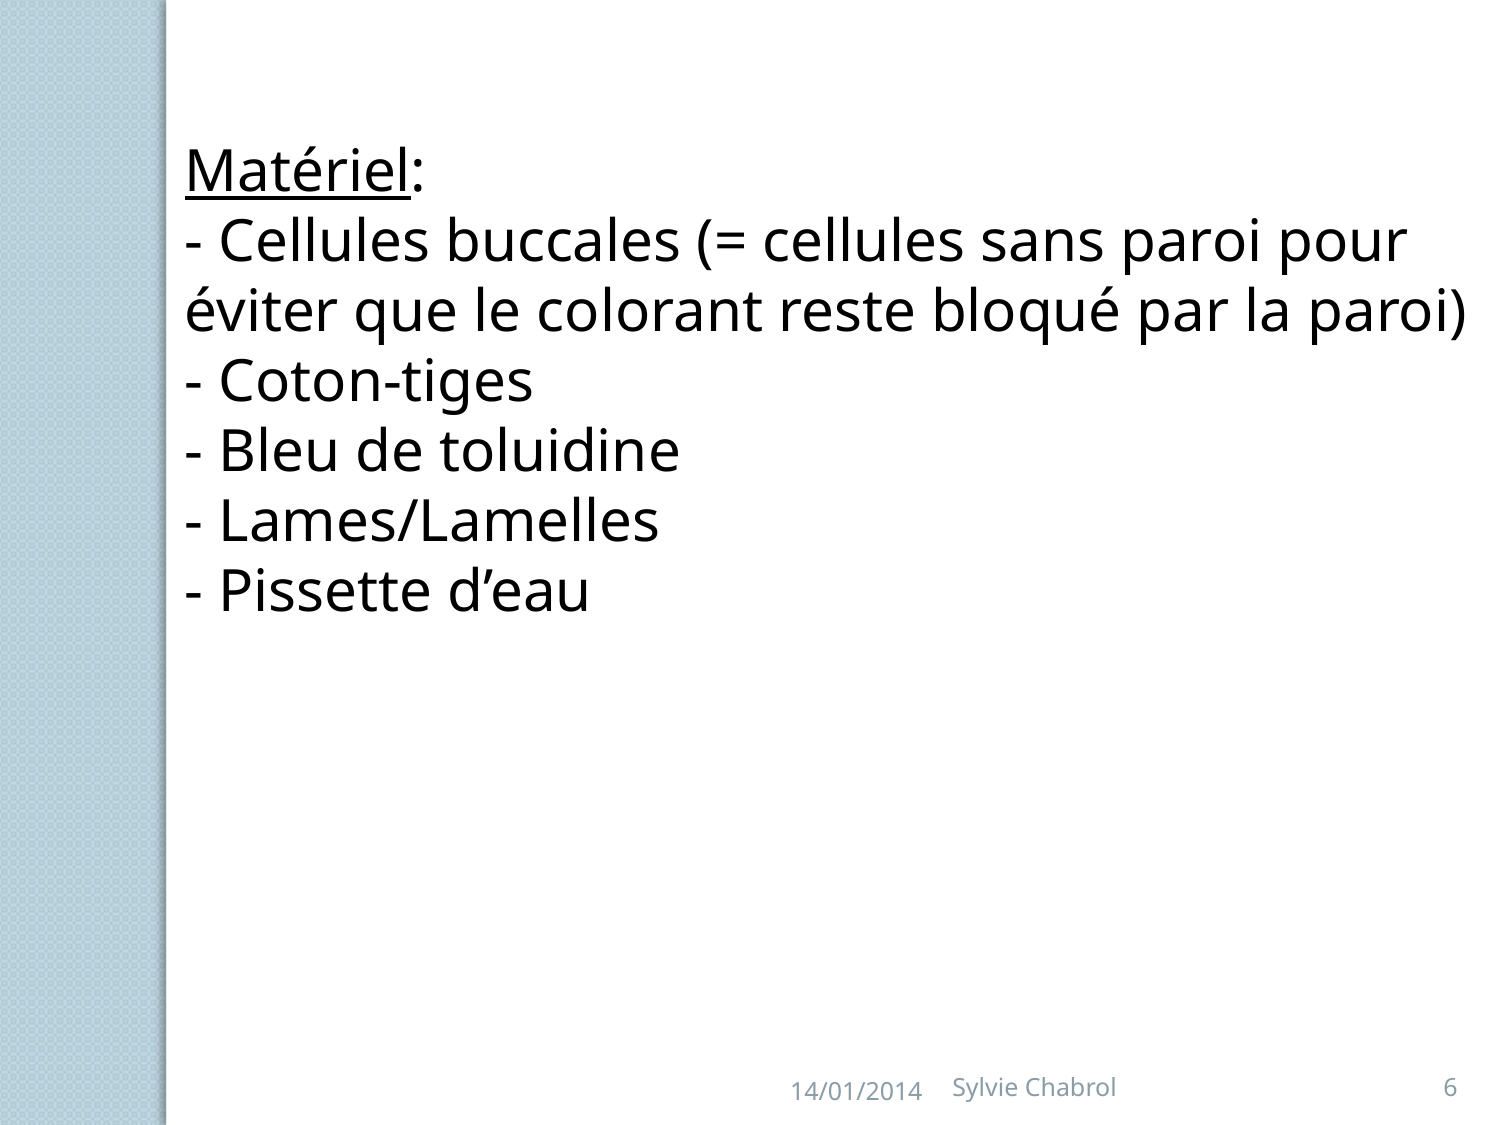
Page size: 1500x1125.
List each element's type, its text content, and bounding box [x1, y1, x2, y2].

slide_number 6 [1413, 1034, 1488, 1113]
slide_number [587, 1034, 937, 1113]
text_box Matériel: - Cellules buccales (= cellules sans paroi pour éviter que le colorant reste bloqué par la paroi) - Coton-tiges - Bleu de toluidine - Lames/Lamelles - Pissette d’eau [170, 125, 1499, 631]
footer Sylvie Chabrol [937, 1034, 1413, 1113]
